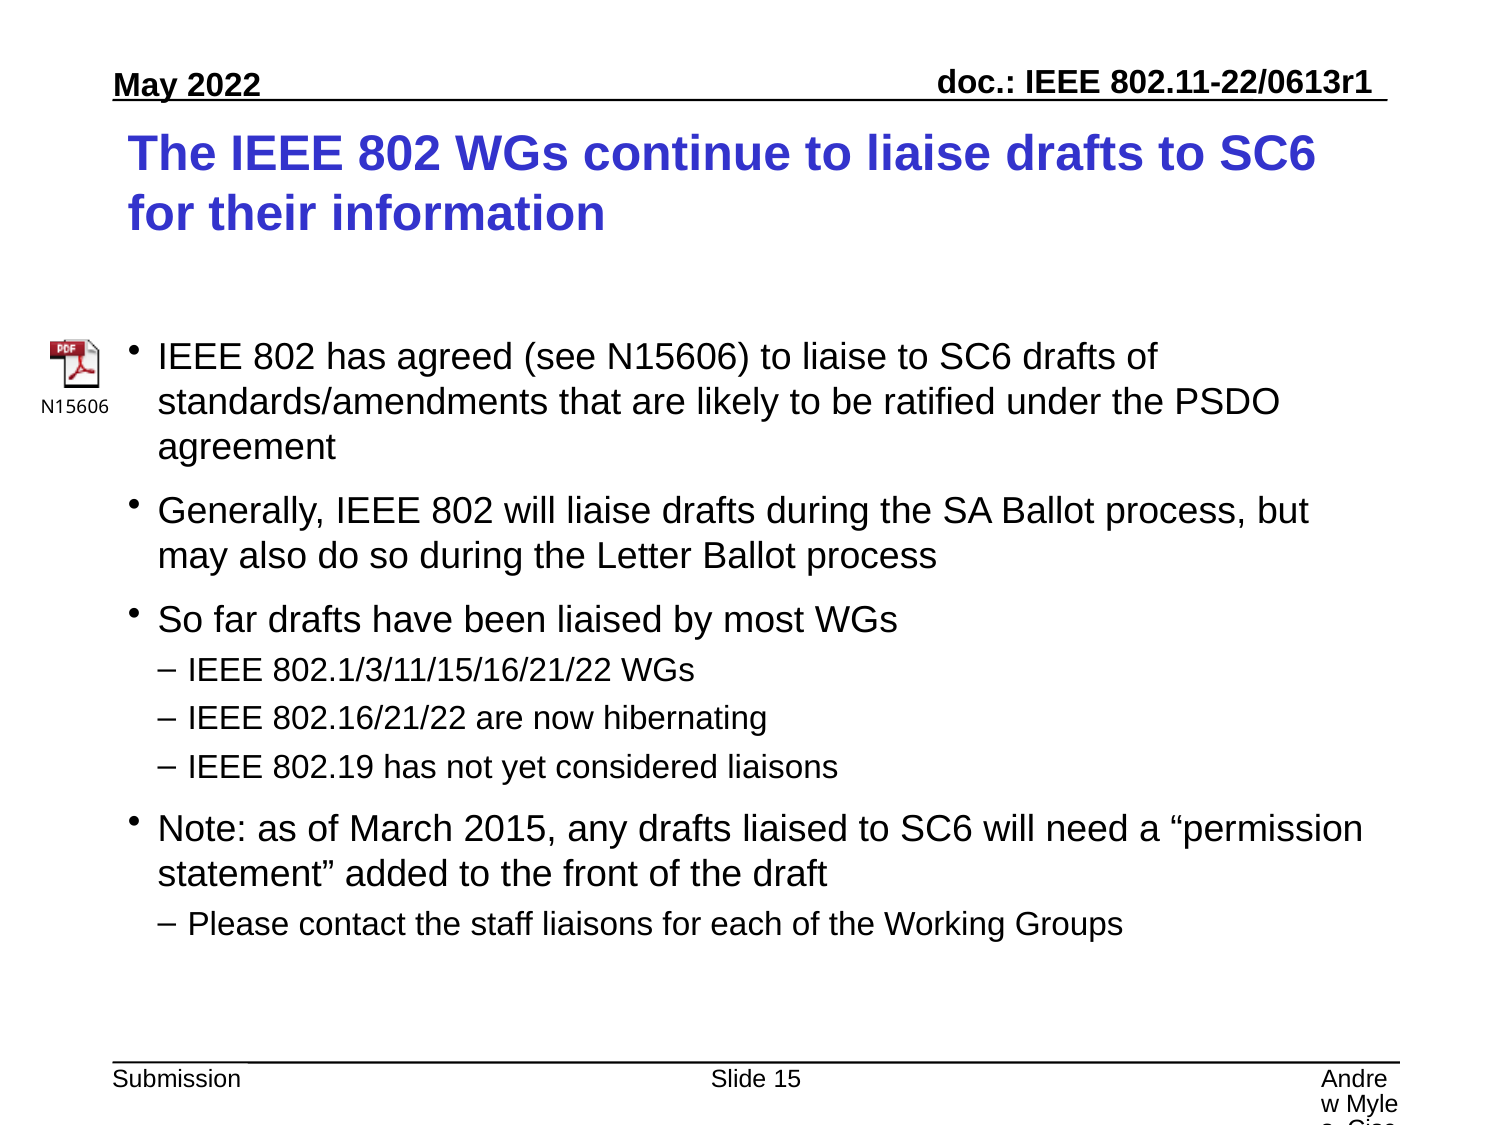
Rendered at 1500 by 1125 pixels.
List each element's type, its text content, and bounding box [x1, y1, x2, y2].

footer Andrew Myles, Cisco [1320, 1061, 1402, 1093]
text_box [0, 337, 151, 465]
title The IEEE 802 WGs continue to liaise drafts to SC6 for their information [112, 112, 1388, 288]
list IEEE 802 has agreed (see N15606) to liaise to SC6 drafts of standards/amendments that are likely to be ratified under the PSDO agreement Generally, IEEE 802 will liaise drafts during the SA Ballot process, but may also do so during the Letter Ballot process So far drafts have been liaised by most WGs IEEE 802.1/3/11/15/16/21/22 WGs IEEE 802.16/21/22 are now hibernating IEEE 802.19 has not yet considered liaisons Note: as of March 2015, any drafts liaised to SC6 will need a “permission statement” added to the front of the draft Please contact the staff liaisons for each of the Working Groups [112, 324, 1388, 1000]
slide_number Slide 15 [709, 1061, 803, 1093]
